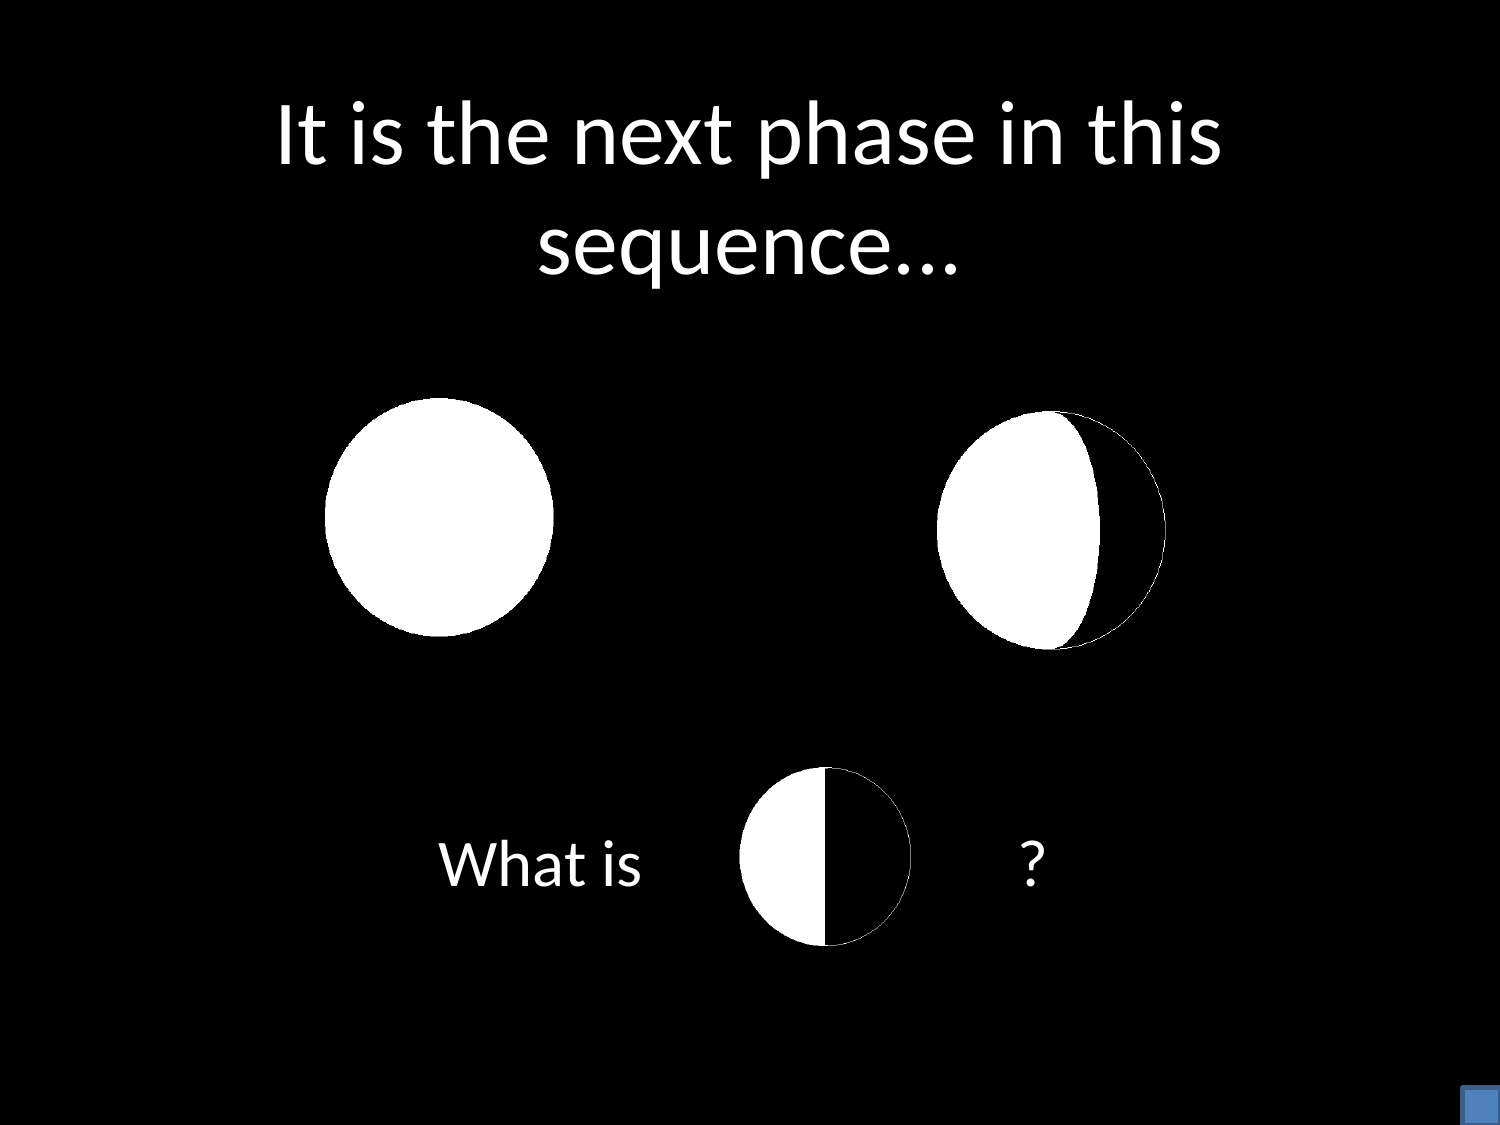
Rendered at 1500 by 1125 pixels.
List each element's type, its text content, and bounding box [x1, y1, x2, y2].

picture [712, 749, 938, 976]
picture [288, 374, 588, 676]
subtitle What is ? [24, 812, 707, 925]
subtitle What is ? [942, 812, 1463, 925]
text_box [1460, 1085, 1500, 1125]
title It is the next phase in this sequence... [112, 62, 1388, 304]
picture [899, 387, 1200, 688]
